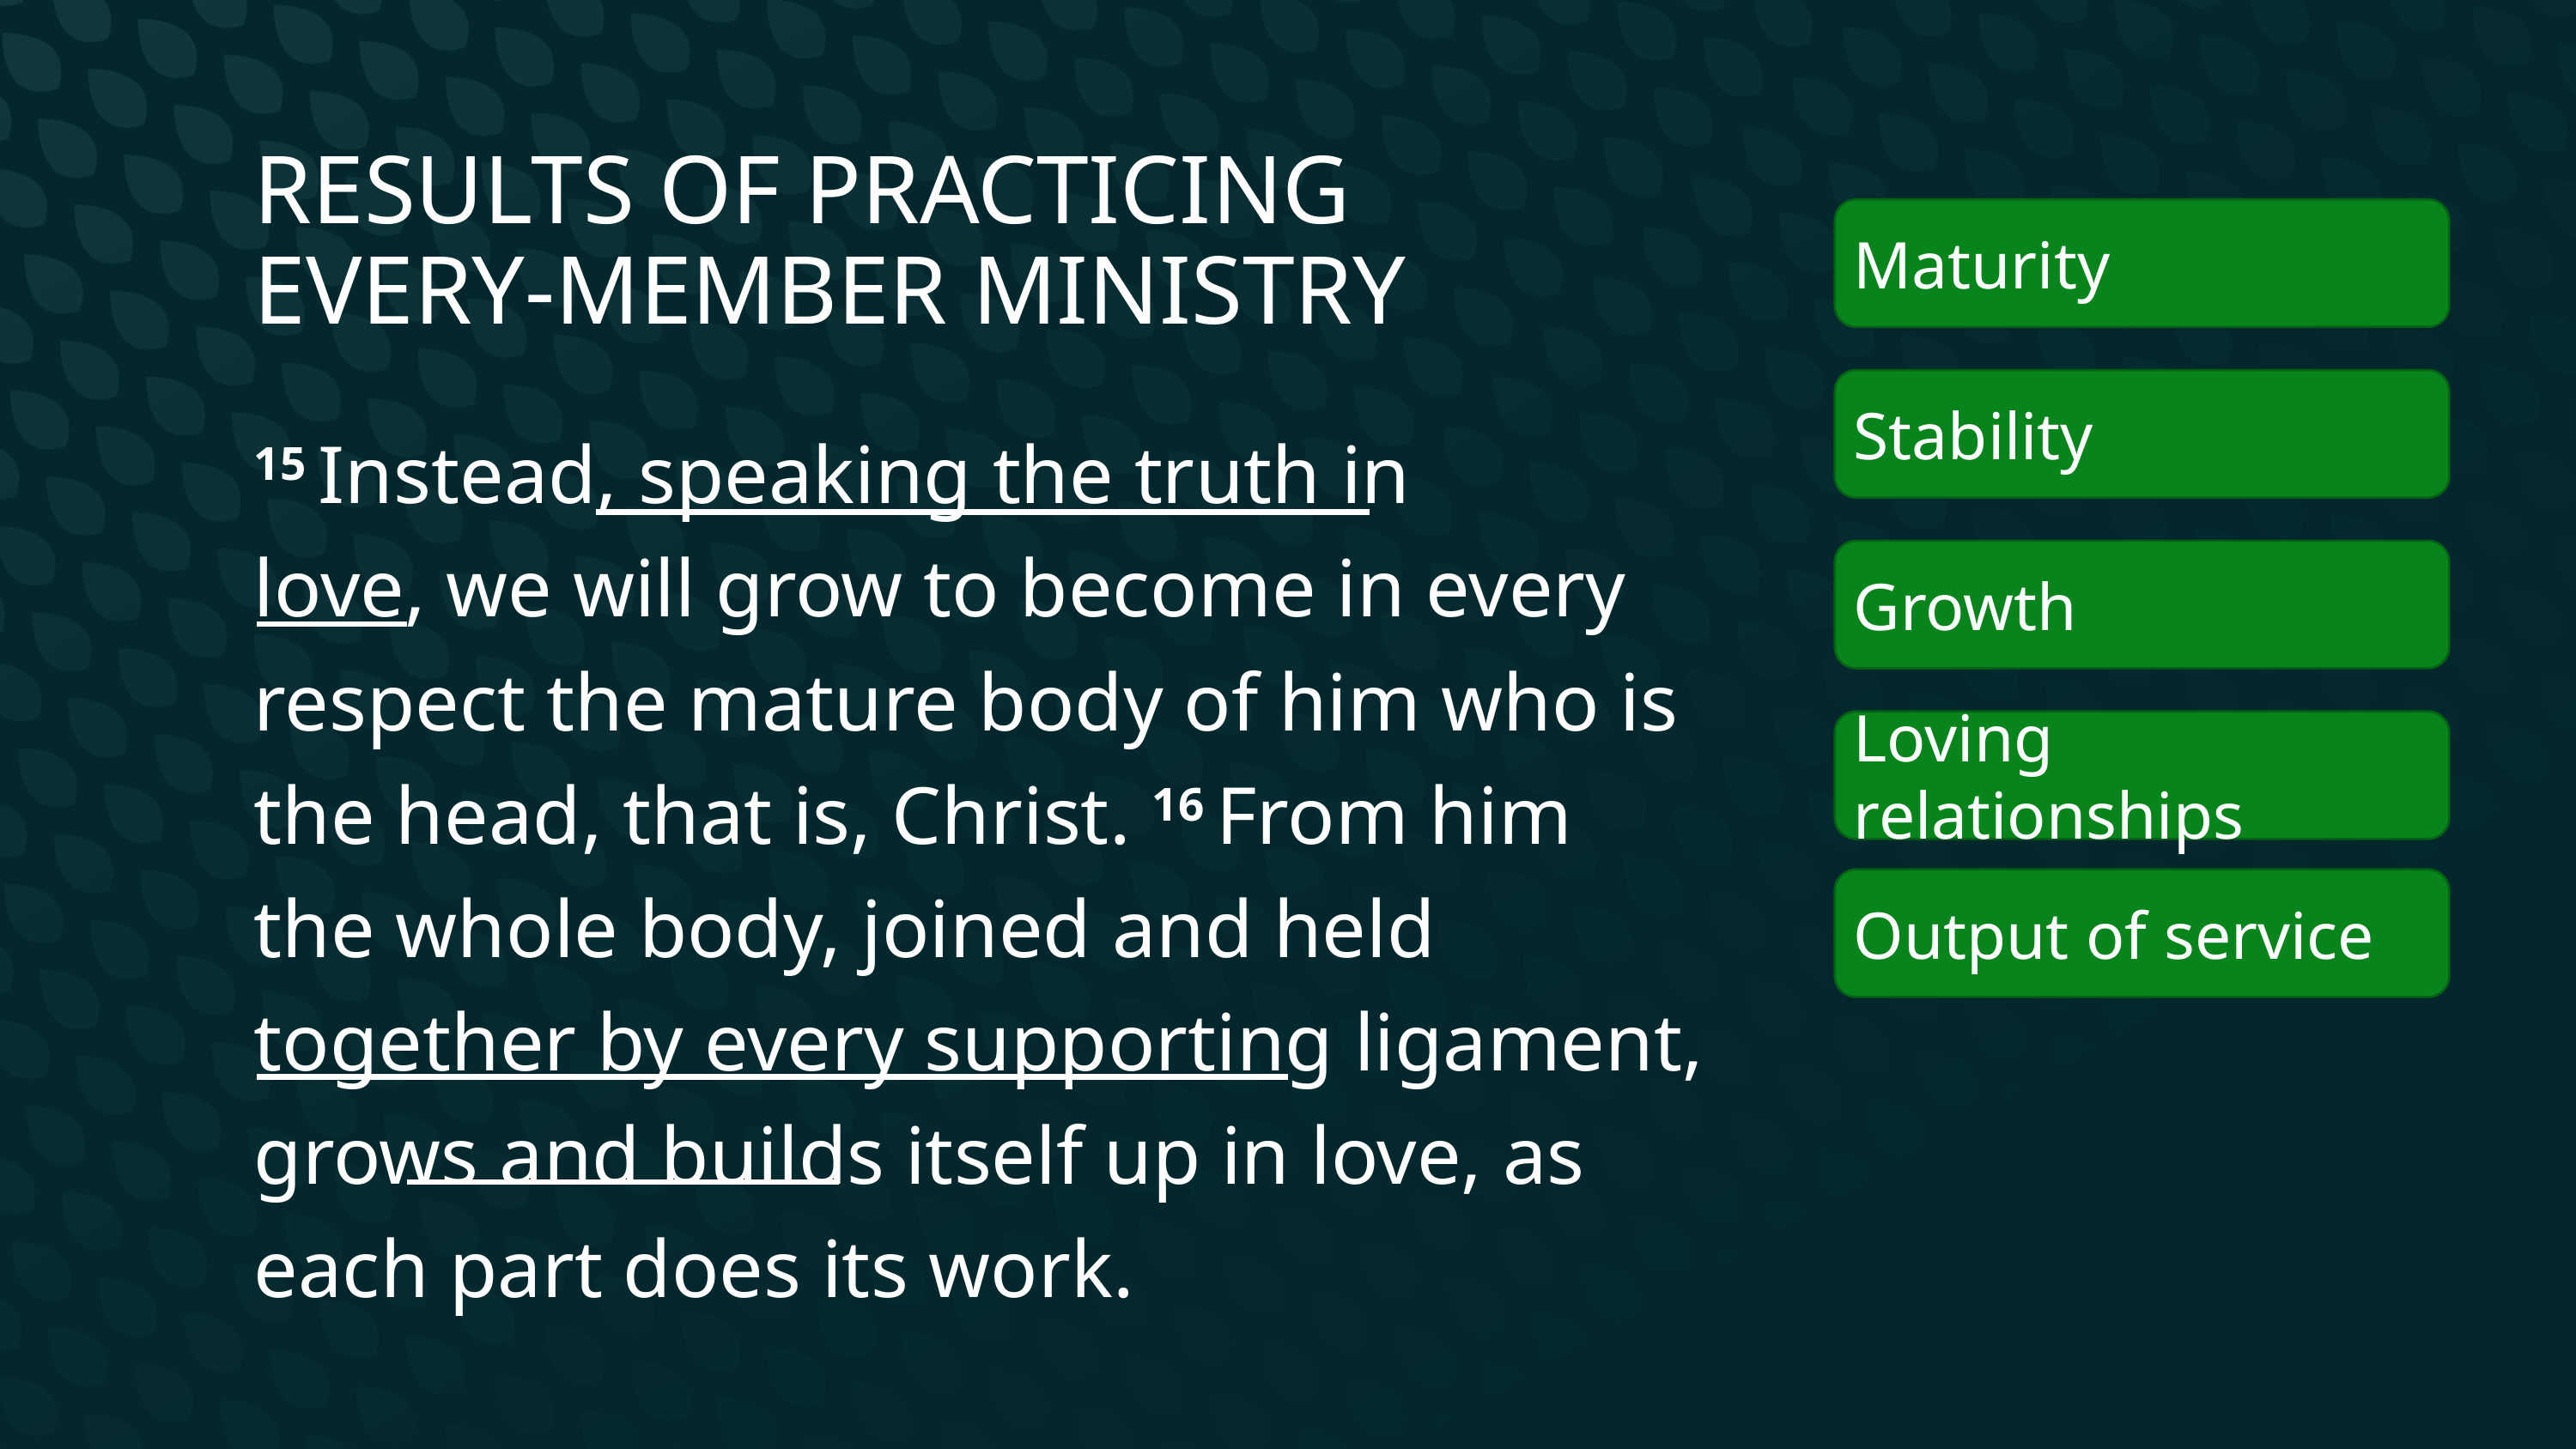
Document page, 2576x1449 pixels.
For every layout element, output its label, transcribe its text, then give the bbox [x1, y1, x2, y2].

text_box Maturity [1833, 197, 2451, 329]
text_box Stability [1833, 368, 2451, 499]
text_box Output of service [1833, 868, 2451, 998]
text_box Growth [1833, 539, 2451, 670]
list 15 Instead, speaking the truth in love, we will grow to become in every respect the mature body of him who is the head, that is, Christ. 16 From him the whole body, joined and held together by every supporting ligament, grows and builds itself up in love, as each part does its work. [240, 399, 1720, 1390]
picture [0, 0, 2576, 1449]
text_box Loving relationships [1833, 710, 2451, 840]
text_box Results of Practicing Every-MeMber Ministry [240, 87, 1437, 400]
